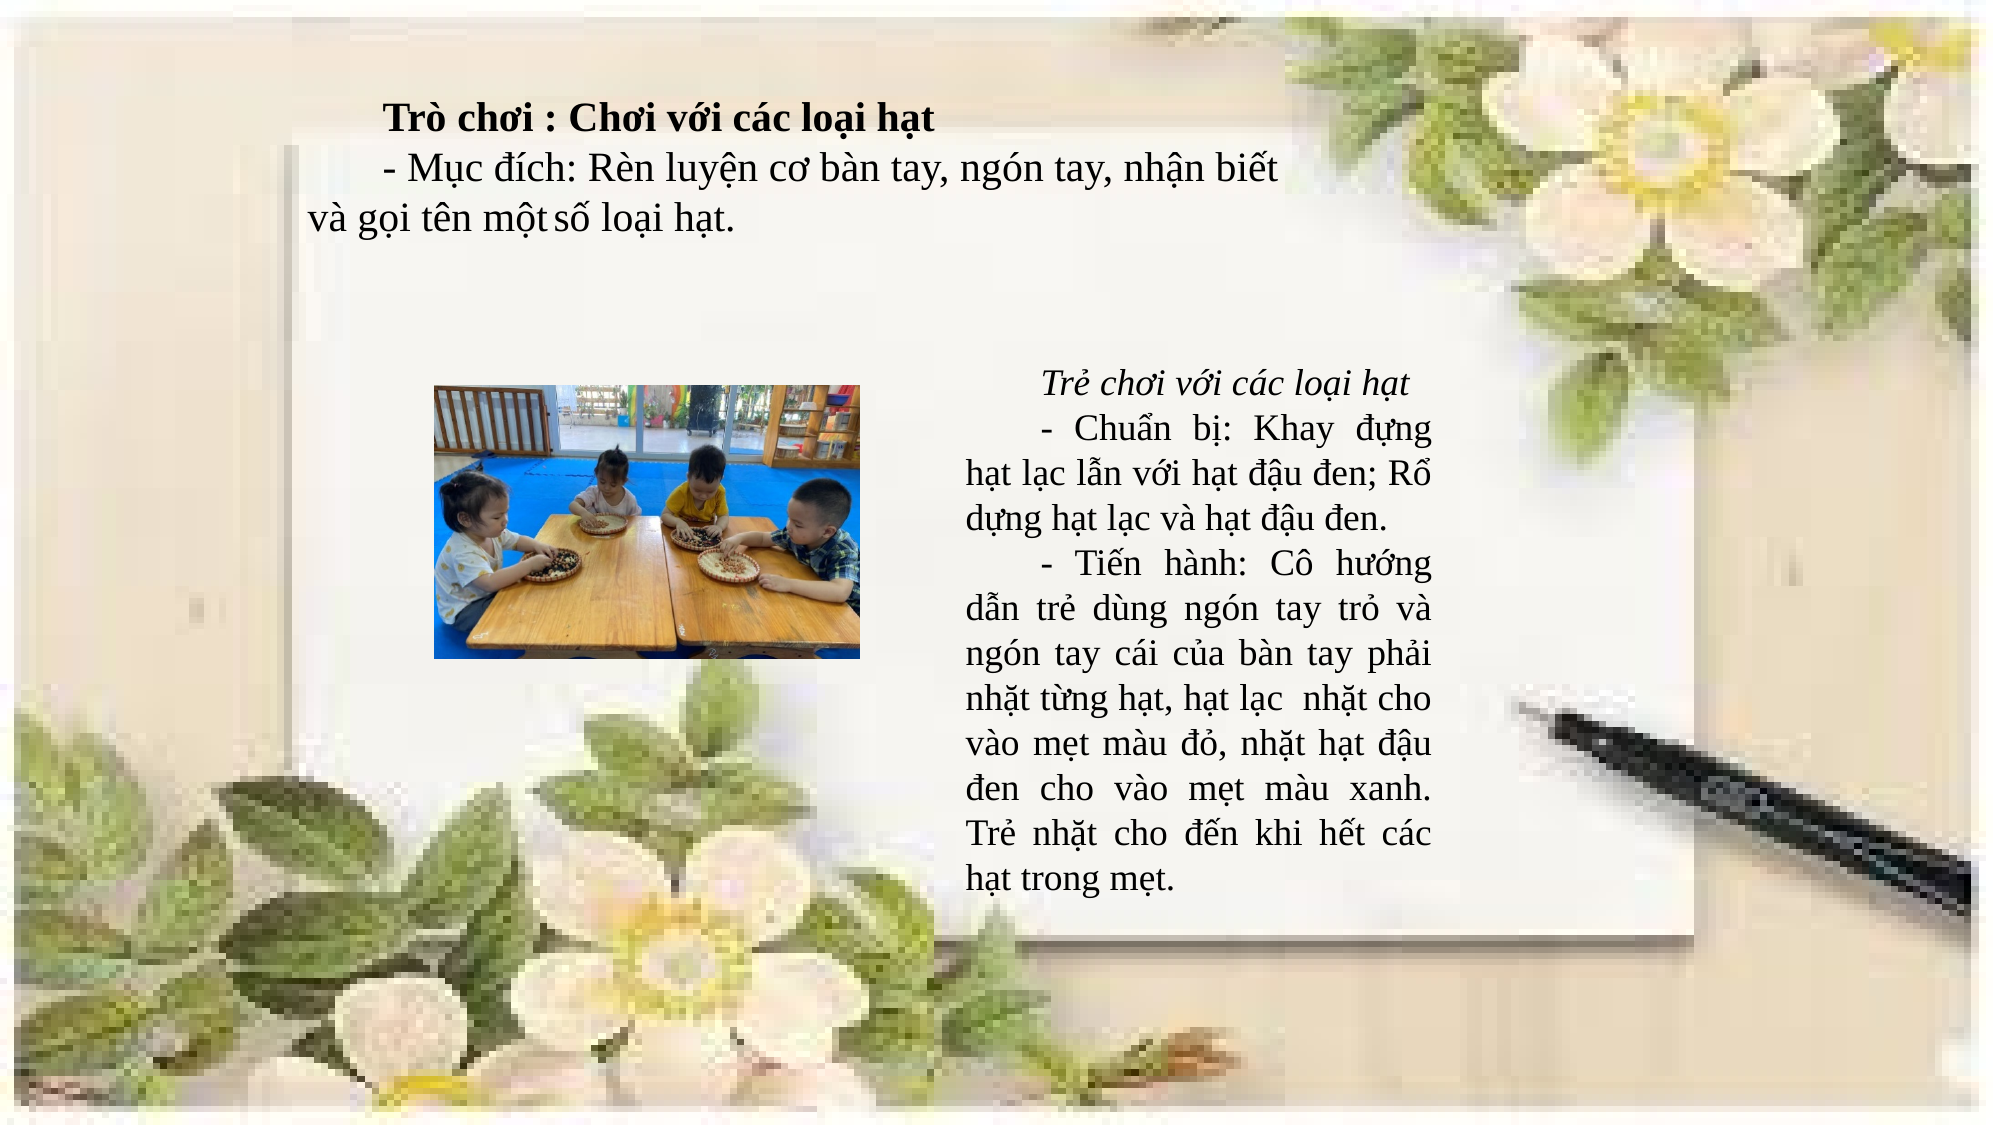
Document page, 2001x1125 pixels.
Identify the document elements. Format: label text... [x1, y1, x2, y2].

text_box Trẻ chơi với các loại hạt - Chuẩn bị: Khay đựng hạt lạc lẫn với hạt đậu đen; Rổ dựng hạt lạc và hạt đậu đen. - Tiến hành: Cô hướng dẫn trẻ dùng ngón tay trỏ và ngón tay cái của bàn tay phải nhặt từng hạt, hạt lạc nhặt cho vào mẹt màu đỏ, nhặt hạt đậu đen cho vào mẹt màu xanh. Trẻ nhặt cho đến khi hết các hạt trong mẹt. [950, 350, 1448, 906]
text_box Trò chơi : Chơi với các loại hạt - Mục đích: Rèn luyện cơ bàn tay, ngón tay, nhận biết và gọi tên một số loại hạt. [292, 82, 1332, 293]
picture [0, 0, 2001, 1125]
